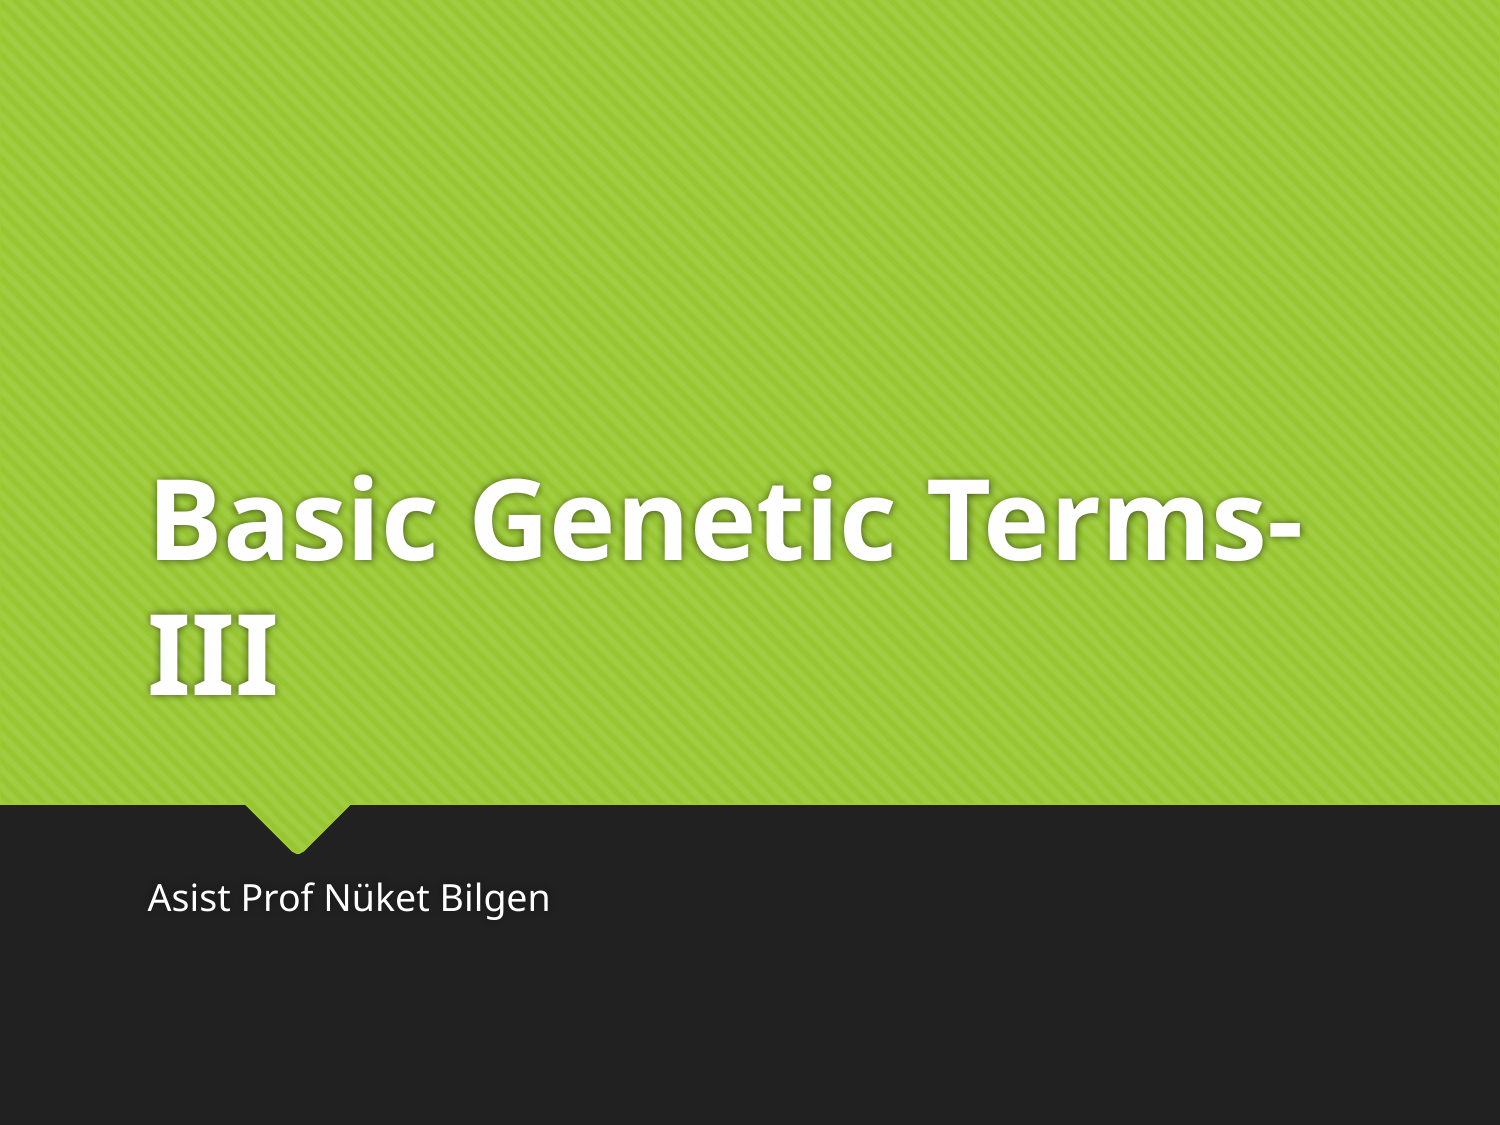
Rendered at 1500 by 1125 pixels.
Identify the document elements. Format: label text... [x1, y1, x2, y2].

subtitle Asist Prof Nüket Bilgen [132, 866, 1368, 938]
title Basic Genetic Terms-III [132, 237, 1368, 726]
